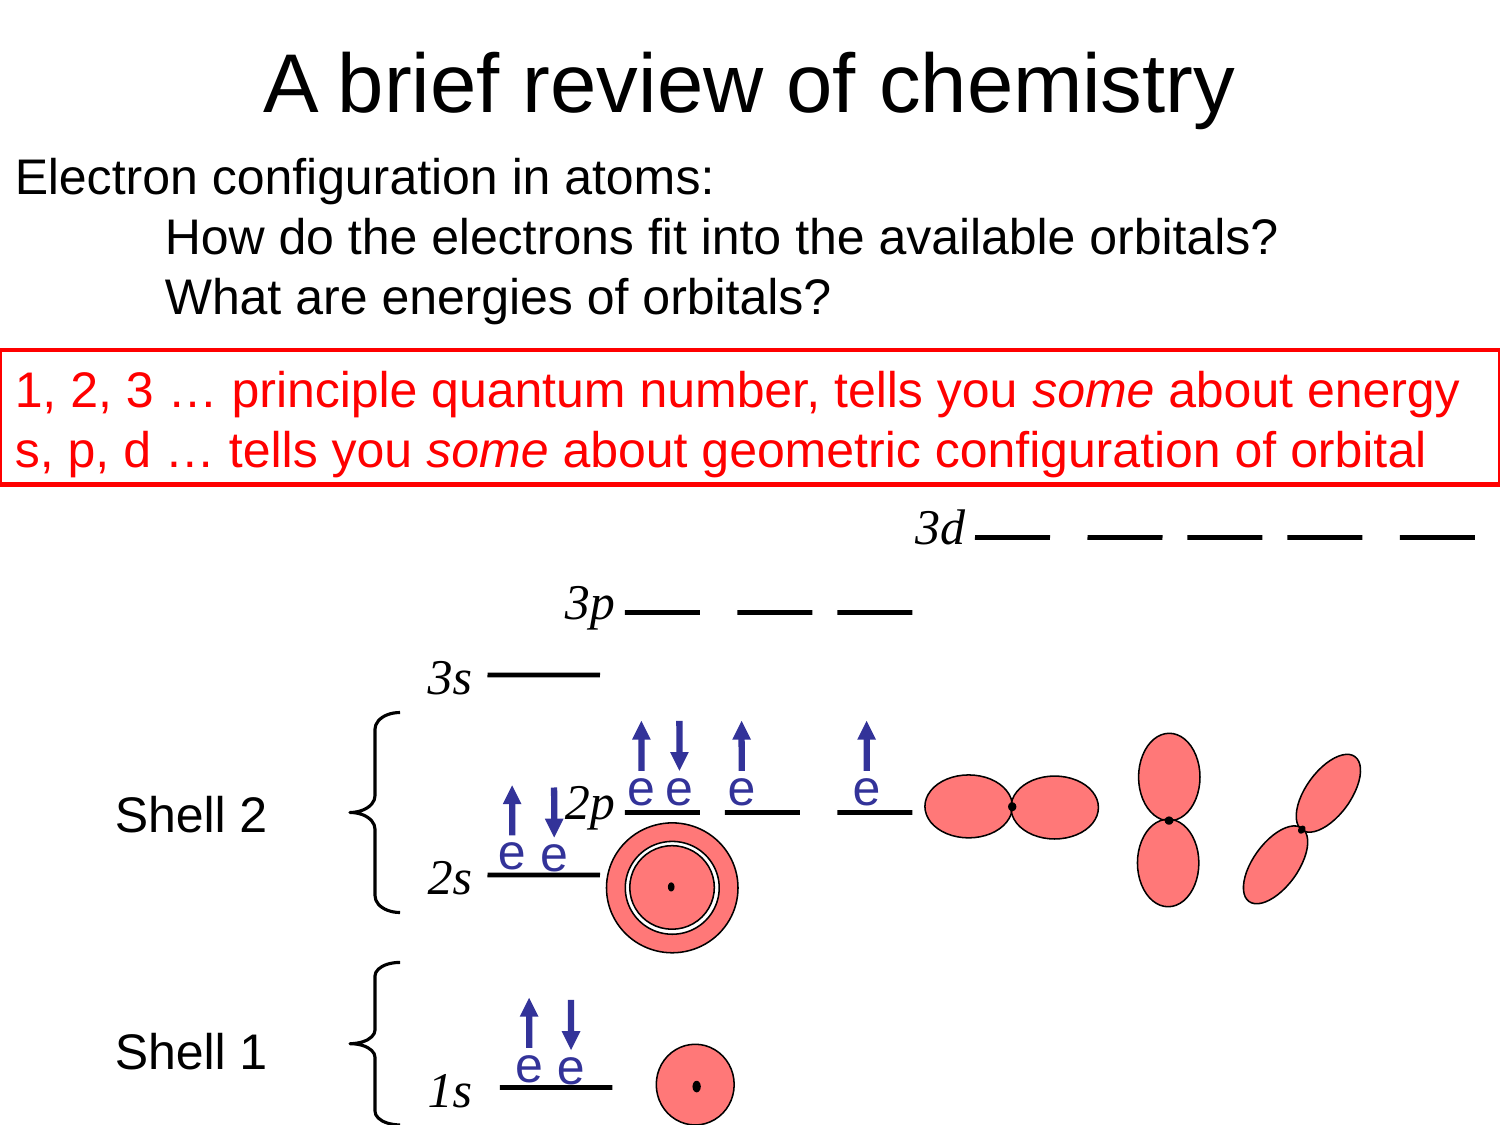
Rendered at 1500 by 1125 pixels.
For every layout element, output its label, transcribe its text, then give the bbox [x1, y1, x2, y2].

text_box 1s [412, 1049, 487, 1125]
text_box 3p [550, 562, 630, 638]
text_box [1081, 788, 1256, 852]
text_box [693, 1081, 701, 1092]
text_box [350, 962, 401, 1125]
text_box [611, 720, 648, 824]
text_box [350, 712, 401, 913]
text_box Shell 1 [100, 1012, 283, 1088]
text_box 1, 2, 3 … principle quantum number, tells you some about energy s, p, d … tells you some about geometric configuration of orbital [0, 349, 1500, 485]
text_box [482, 785, 525, 888]
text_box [649, 720, 709, 824]
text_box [606, 824, 739, 954]
text_box Shell 2 [100, 774, 283, 850]
text_box [656, 1044, 735, 1125]
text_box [524, 787, 584, 890]
text_box 3d [900, 487, 980, 563]
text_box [712, 720, 771, 824]
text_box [499, 997, 559, 1101]
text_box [541, 999, 601, 1103]
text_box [924, 774, 1099, 840]
text_box Electron configuration in atoms: How do the electrons fit into the available orbitals? What are energies of orbitals? [0, 137, 1345, 333]
title A brief review of chemistry [74, 44, 1426, 113]
text_box 2p [550, 762, 606, 838]
text_box 3s [412, 637, 487, 713]
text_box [1211, 805, 1392, 853]
text_box 2s [412, 837, 487, 913]
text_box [837, 720, 896, 824]
